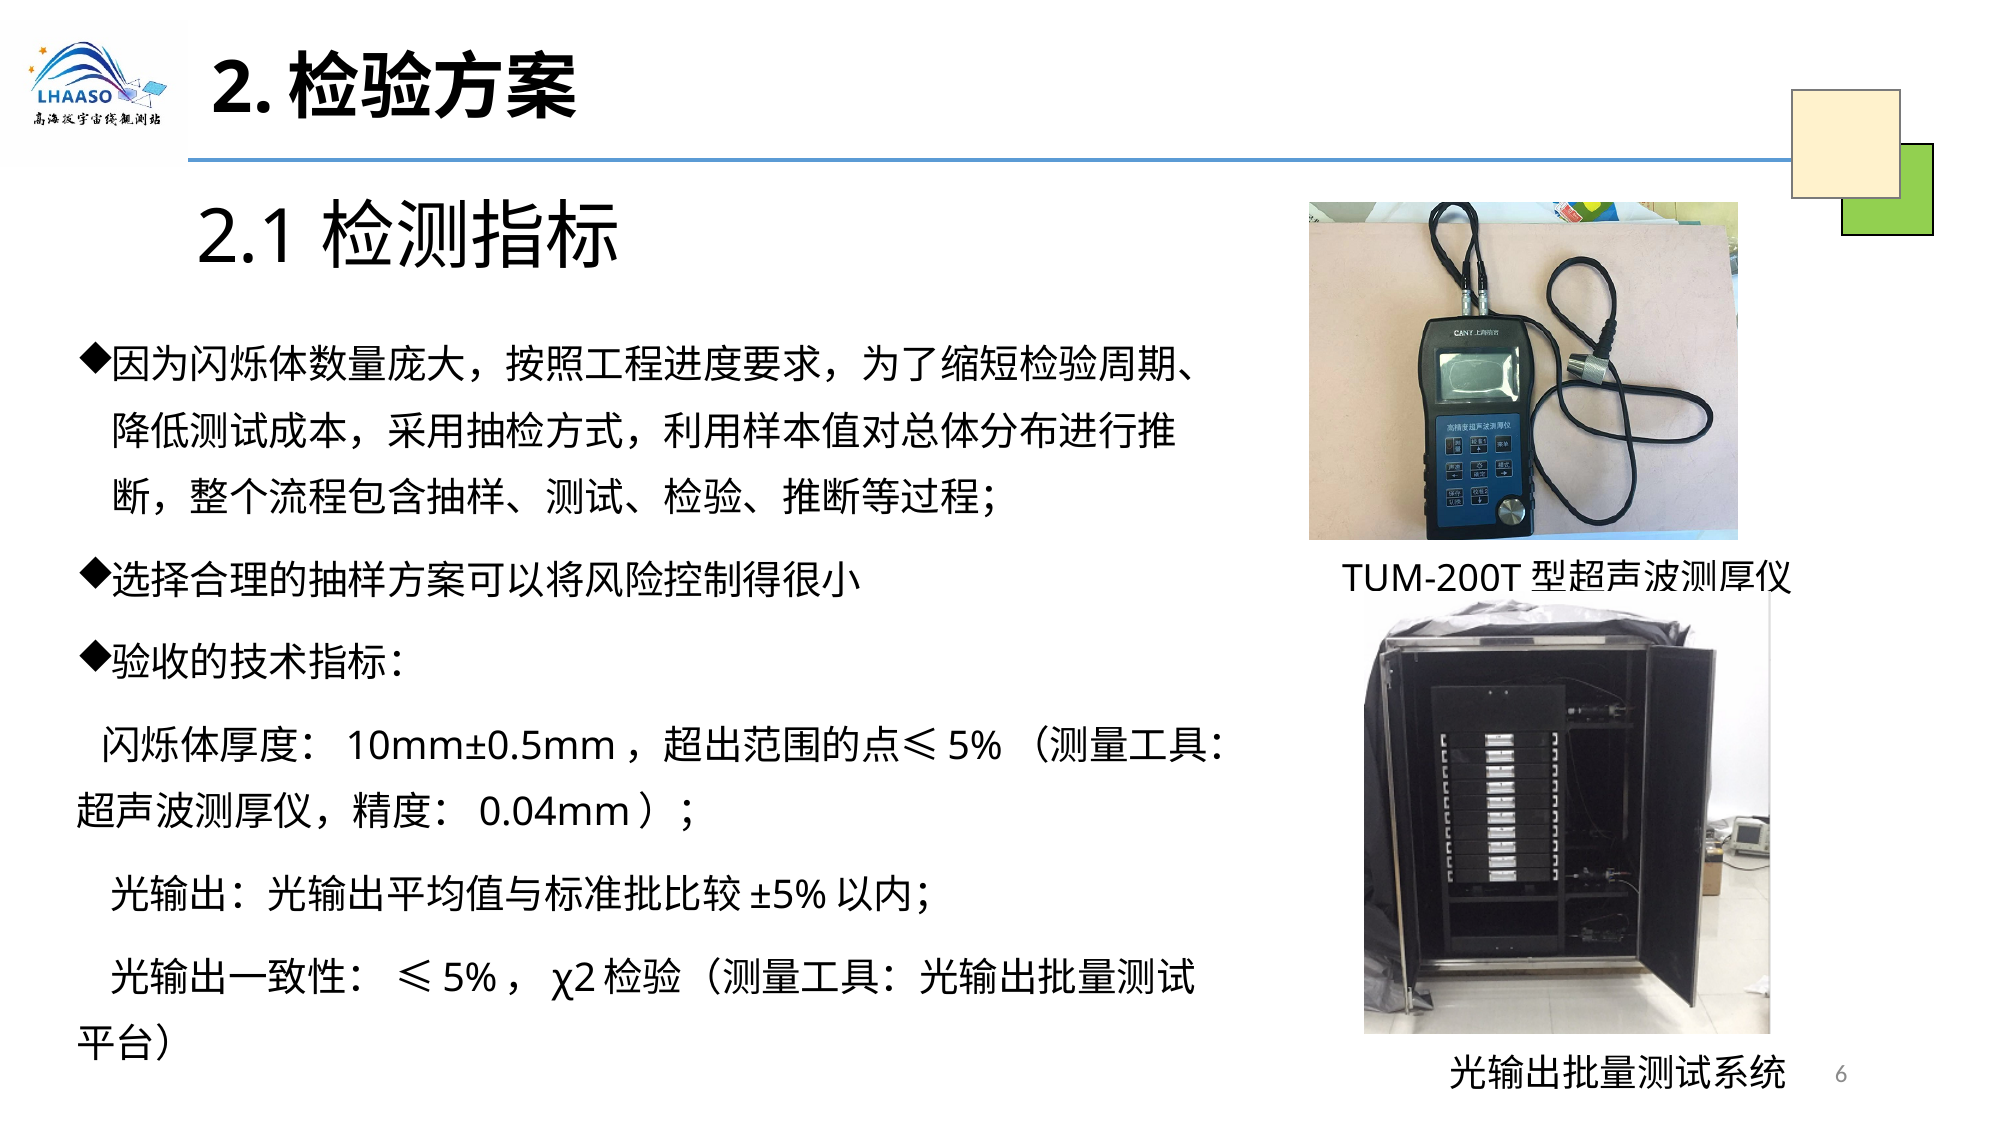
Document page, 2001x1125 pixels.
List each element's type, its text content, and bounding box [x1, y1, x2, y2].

picture [0, 20, 188, 167]
title 2.检验方案 [196, 42, 1872, 136]
text_box TUM-200T型超声波测厚仪 [1327, 546, 1809, 606]
text_box 2.1检测指标 [181, 179, 635, 285]
slide_number 6 [1412, 1042, 1863, 1103]
picture [1309, 202, 1738, 541]
list 因为闪烁体数量庞大，按照工程进度要求，为了缩短检验周期、降低测试成本，采用抽检方式，利用样本值对总体分布进行推断，整个流程包含抽样、测试、检验、推断等过程； 选择合理的抽样方案可以将风险控制得很小 验收的技术指标： 闪烁体厚度：10mm±0.5mm，超出范围的点≤5%（测量工具：超声波测厚仪，精度：0.04mm）； 光输出：光输出平均值与标准批比较±5%以内； 光输出一致性： ≤5%，χ2检验（测量工具：光输出批量测试平台） [61, 312, 1225, 1082]
picture [1364, 591, 1771, 1034]
